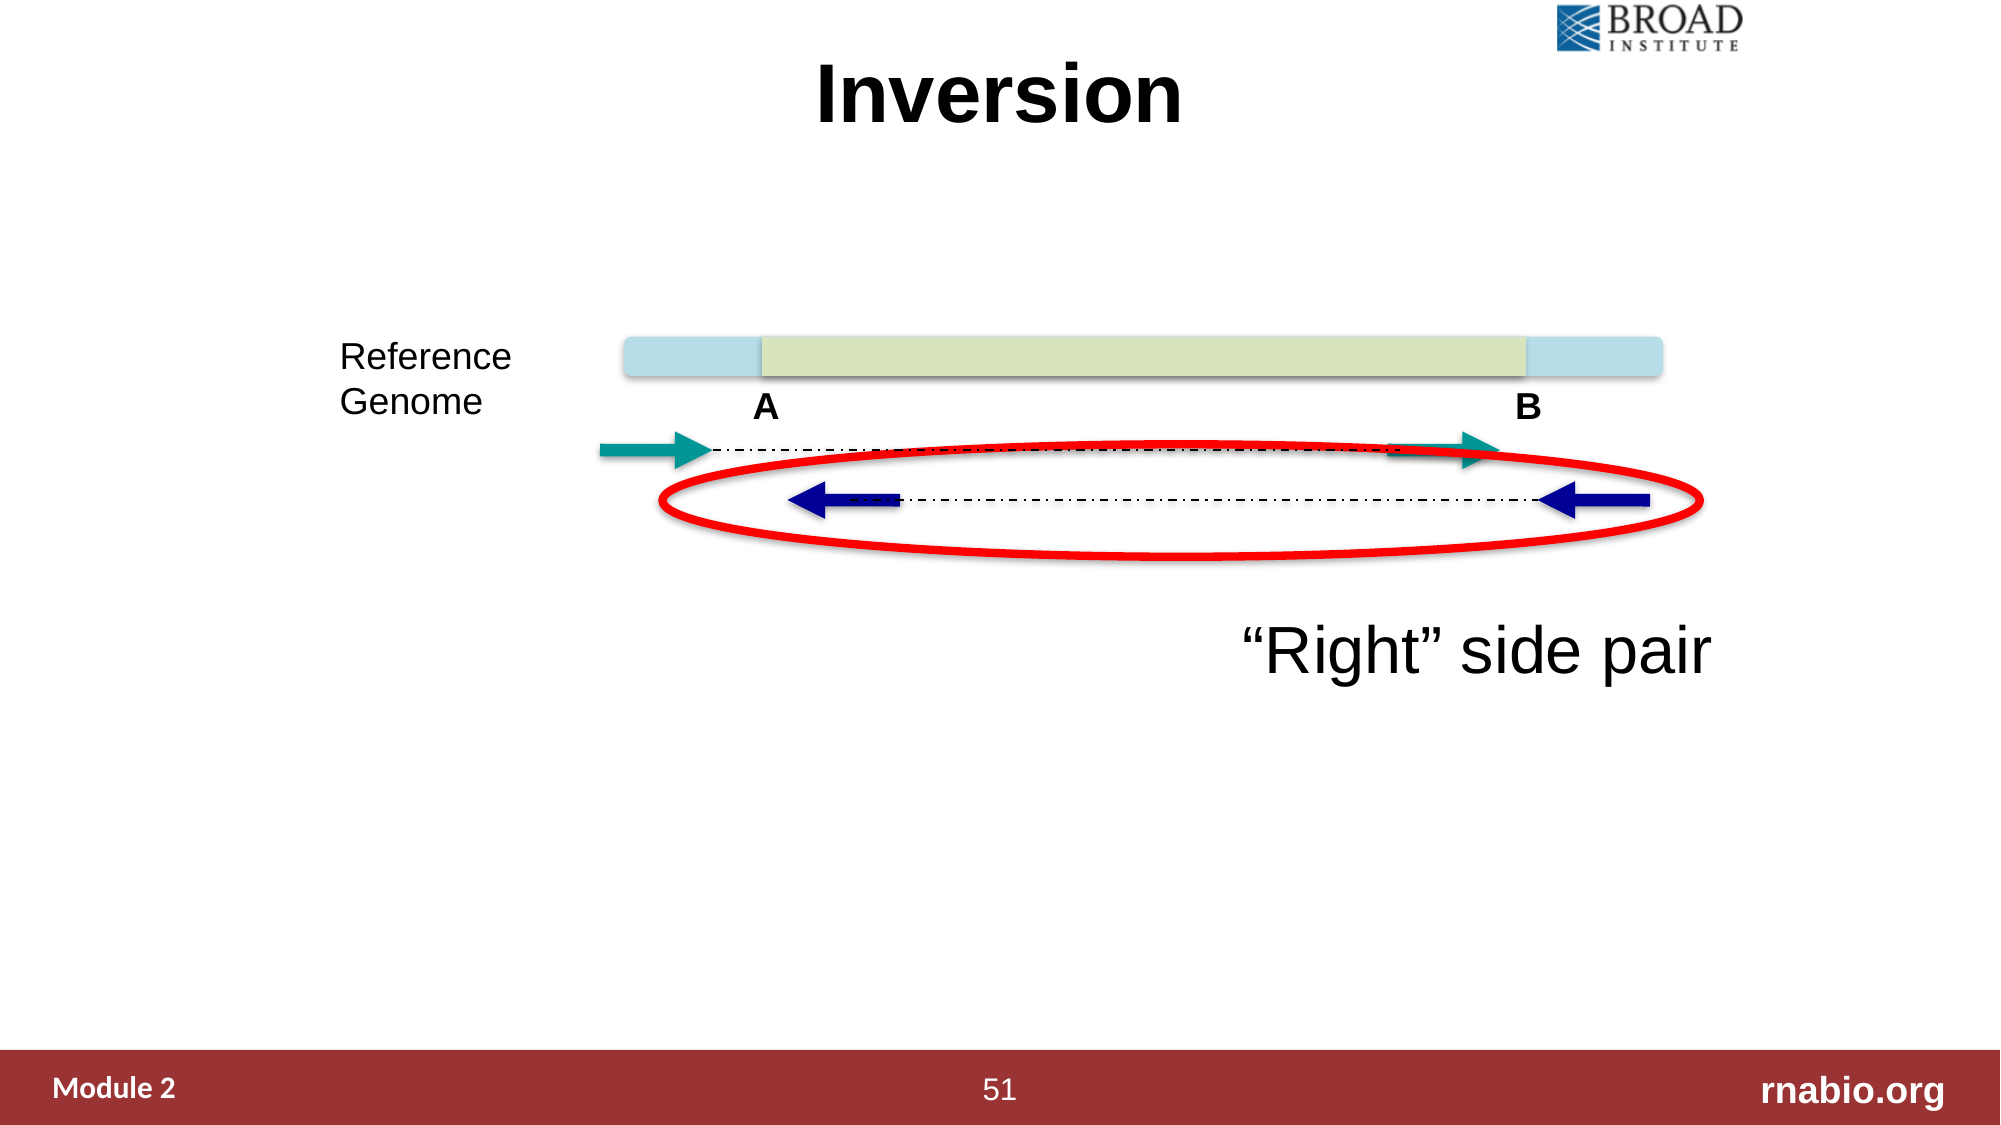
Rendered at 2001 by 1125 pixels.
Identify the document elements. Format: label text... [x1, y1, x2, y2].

text_box Reference Genome [324, 324, 538, 430]
picture [1554, 0, 1747, 58]
text_box [993, 444, 1370, 448]
title Inversion [275, 0, 1725, 183]
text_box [624, 337, 1663, 436]
text_box “Right” side pair [1227, 599, 1728, 695]
text_box [661, 455, 1701, 558]
